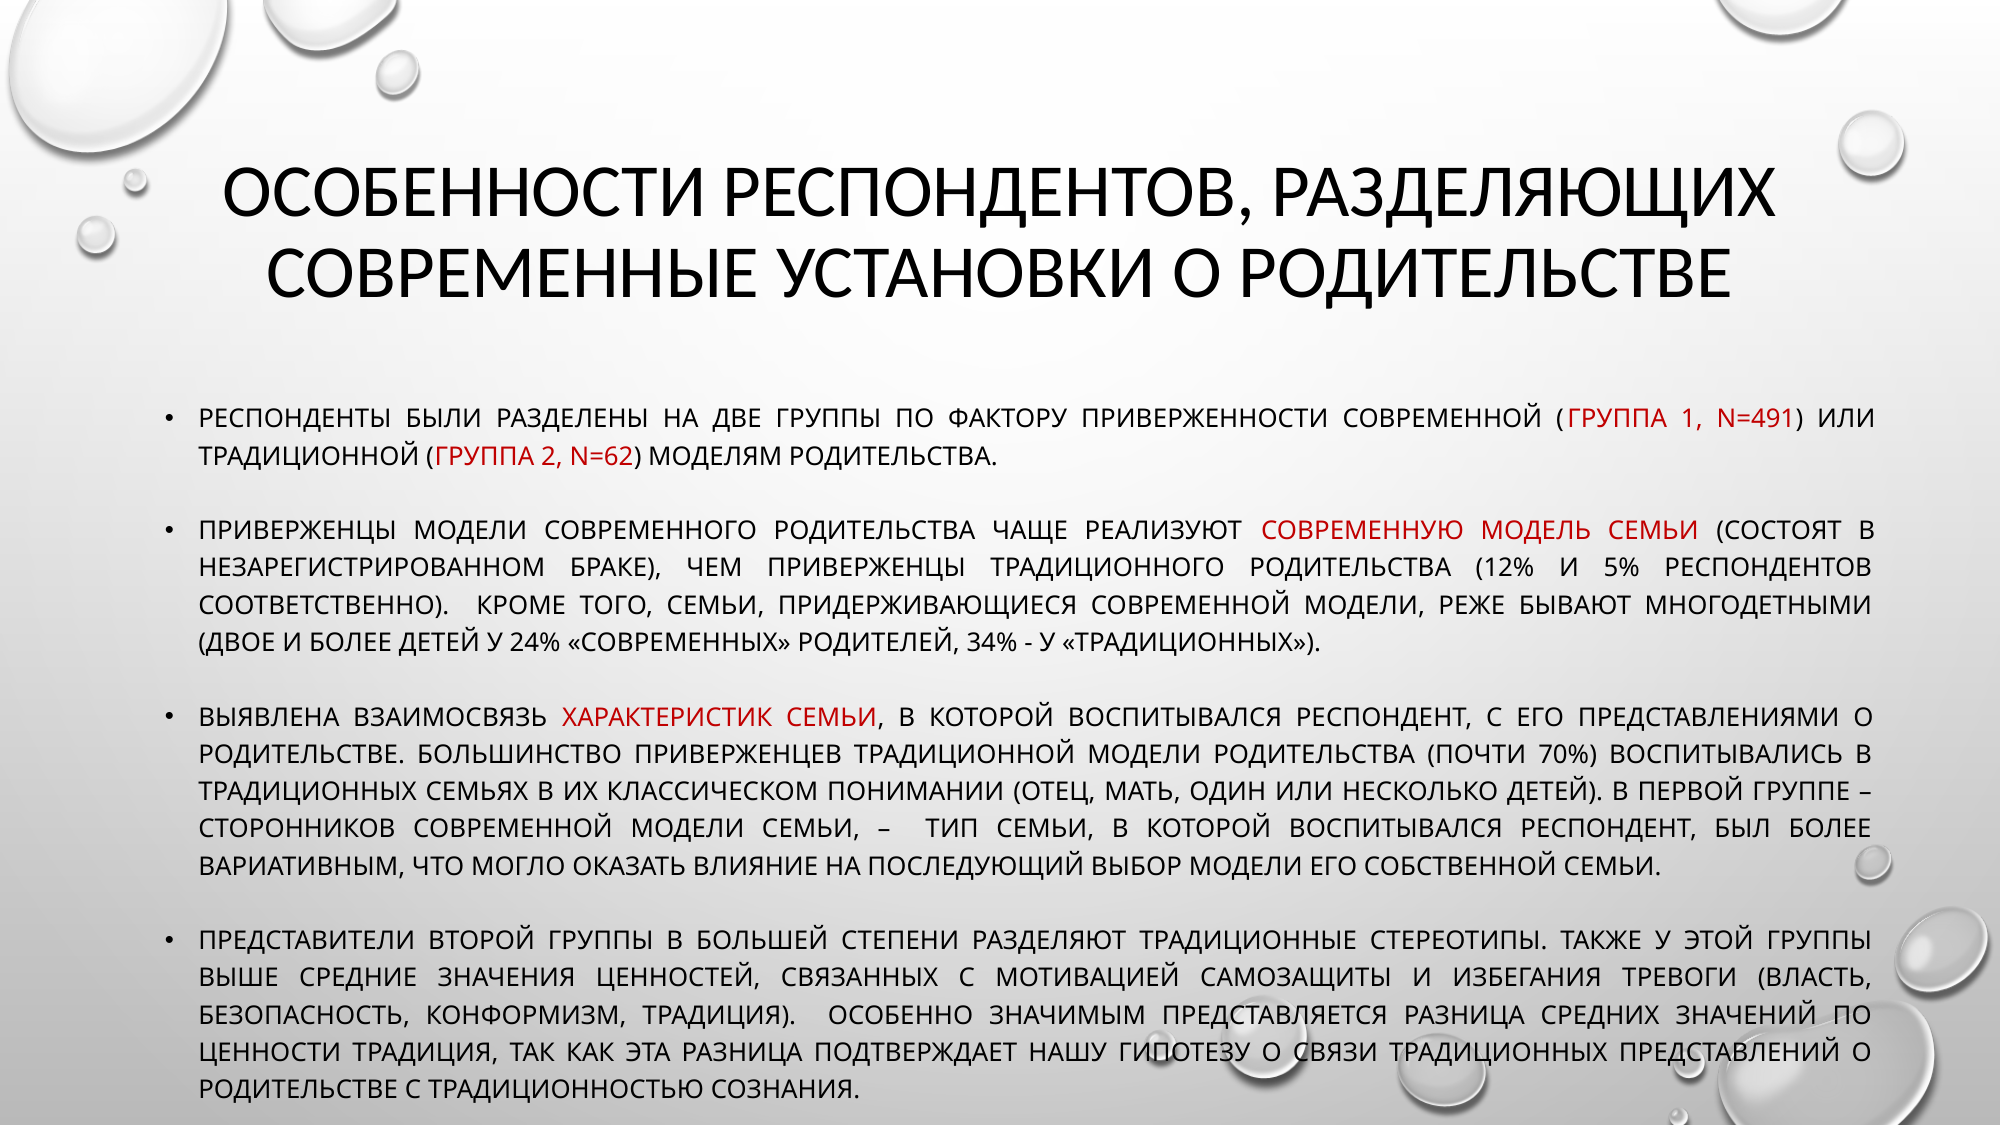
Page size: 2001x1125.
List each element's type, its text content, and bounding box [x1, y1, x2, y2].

picture [0, 0, 2000, 1125]
title Особенности респондентов, разделяющих современные установки о родительстве [149, 101, 1851, 364]
list Респонденты были разделены на две группы по фактору приверженности современной (группа 1, n=491) или традиционной (группа 2, n=62) моделям родительства. Приверженцы модели современного родительства чаще реализуют современную модель семьи (состоят в незарегистрированном браке), чем приверженцы традиционного родительства (12% и 5% респондентов соответственно). Кроме того, семьи, придерживающиеся современной модели, реже бывают многодетными (двое и более детей у 24% «современных» родителей, 34% - у «традиционных»). Выявлена взаимосвязь характеристик семьи, в которой воспитывался респондент, с его представлениями о родительстве. Большинство приверженцев традиционной модели родительства (почти 70%) воспитывались в традиционных семьях в их классическом понимании (отец, мать, один или несколько детей). В первой группе – сторонников современной модели семьи, – тип семьи, в которой воспитывался респондент, был более вариативным, что могло оказать влияние на последующий выбор модели его собственной семьи. Представители второй группы в большей степени разделяют традиционные стереотипы. Также у этой группы выше средние значения ценностей, связанных с мотивацией самозащиты и избегания тревоги (Власть, Безопасность, Конформизм, Традиция). Особенно значимым представляется разница средних значений по ценности Традиция, так как эта разница подтверждает нашу гипотезу о связи традиционных представлений о родительстве с традиционностью сознания. [149, 388, 1891, 1125]
